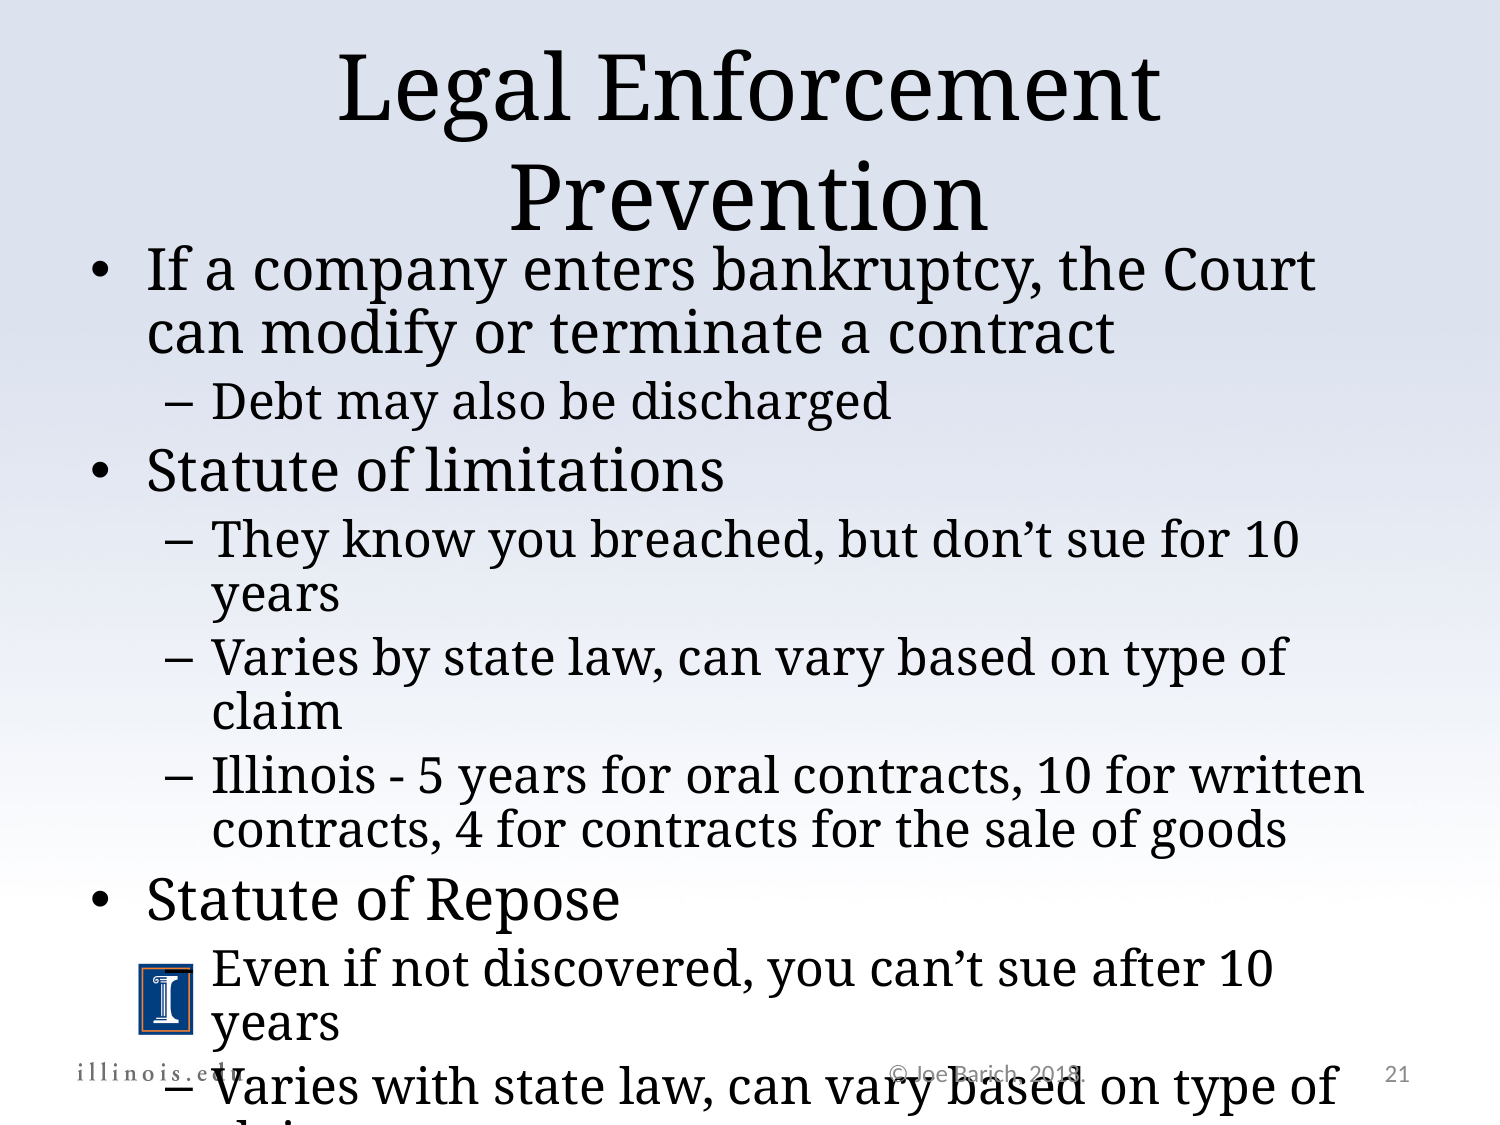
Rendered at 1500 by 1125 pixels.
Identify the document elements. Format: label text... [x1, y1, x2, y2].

list If a company enters bankruptcy, the Court can modify or terminate a contract Debt may also be discharged Statute of limitations They know you breached, but don’t sue for 10 years Varies by state law, can vary based on type of claim Illinois - 5 years for oral contracts, 10 for written contracts, 4 for contracts for the sale of goods Statute of Repose Even if not discovered, you can’t sue after 10 years Varies with state law, can vary based on type of claim [74, 232, 1426, 921]
title Legal Enforcement Prevention [74, 44, 1426, 232]
slide_number 21 [1250, 1042, 1425, 1103]
picture [0, 0, 1500, 1125]
footer © Joe Barich, 2018. [750, 1042, 1225, 1103]
